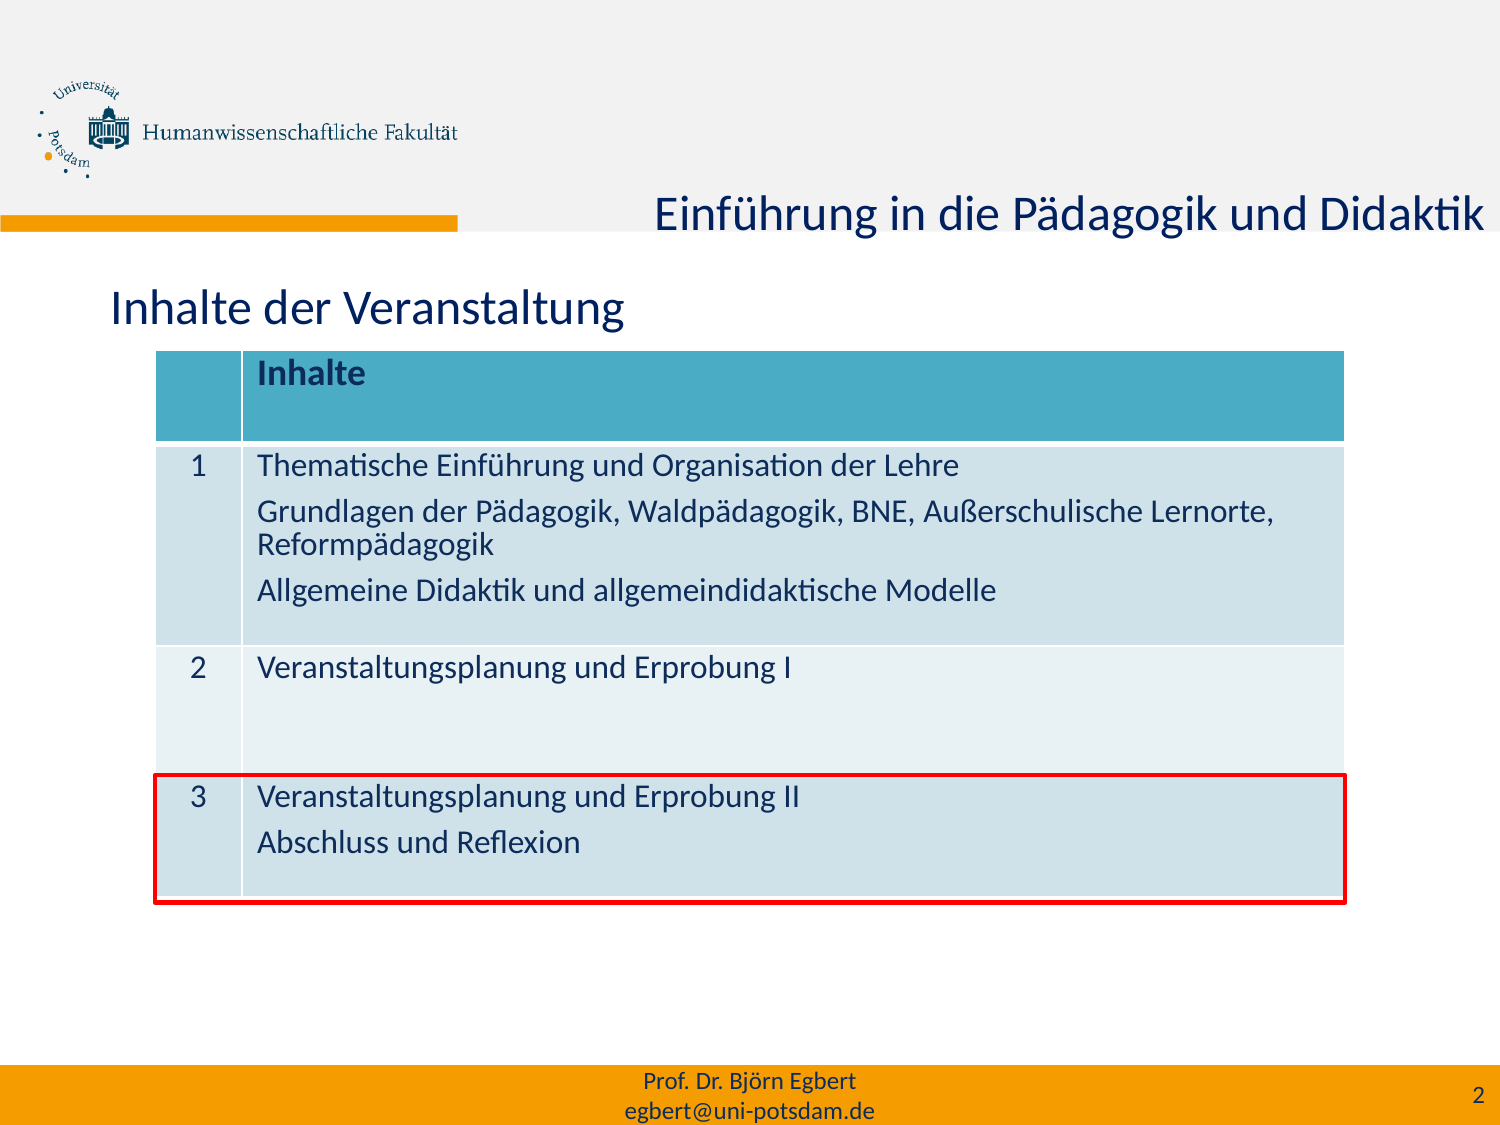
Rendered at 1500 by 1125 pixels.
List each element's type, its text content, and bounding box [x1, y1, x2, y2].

slide_number 2 [1139, 1063, 1500, 1124]
title Einführung in die Pädagogik und Didaktik [206, 172, 1500, 268]
footer Prof. Dr. Björn Egbert egbert@uni-potsdam.de [496, 1063, 1004, 1125]
picture [0, 81, 463, 232]
list Inhalte der Veranstaltung [95, 267, 1405, 943]
